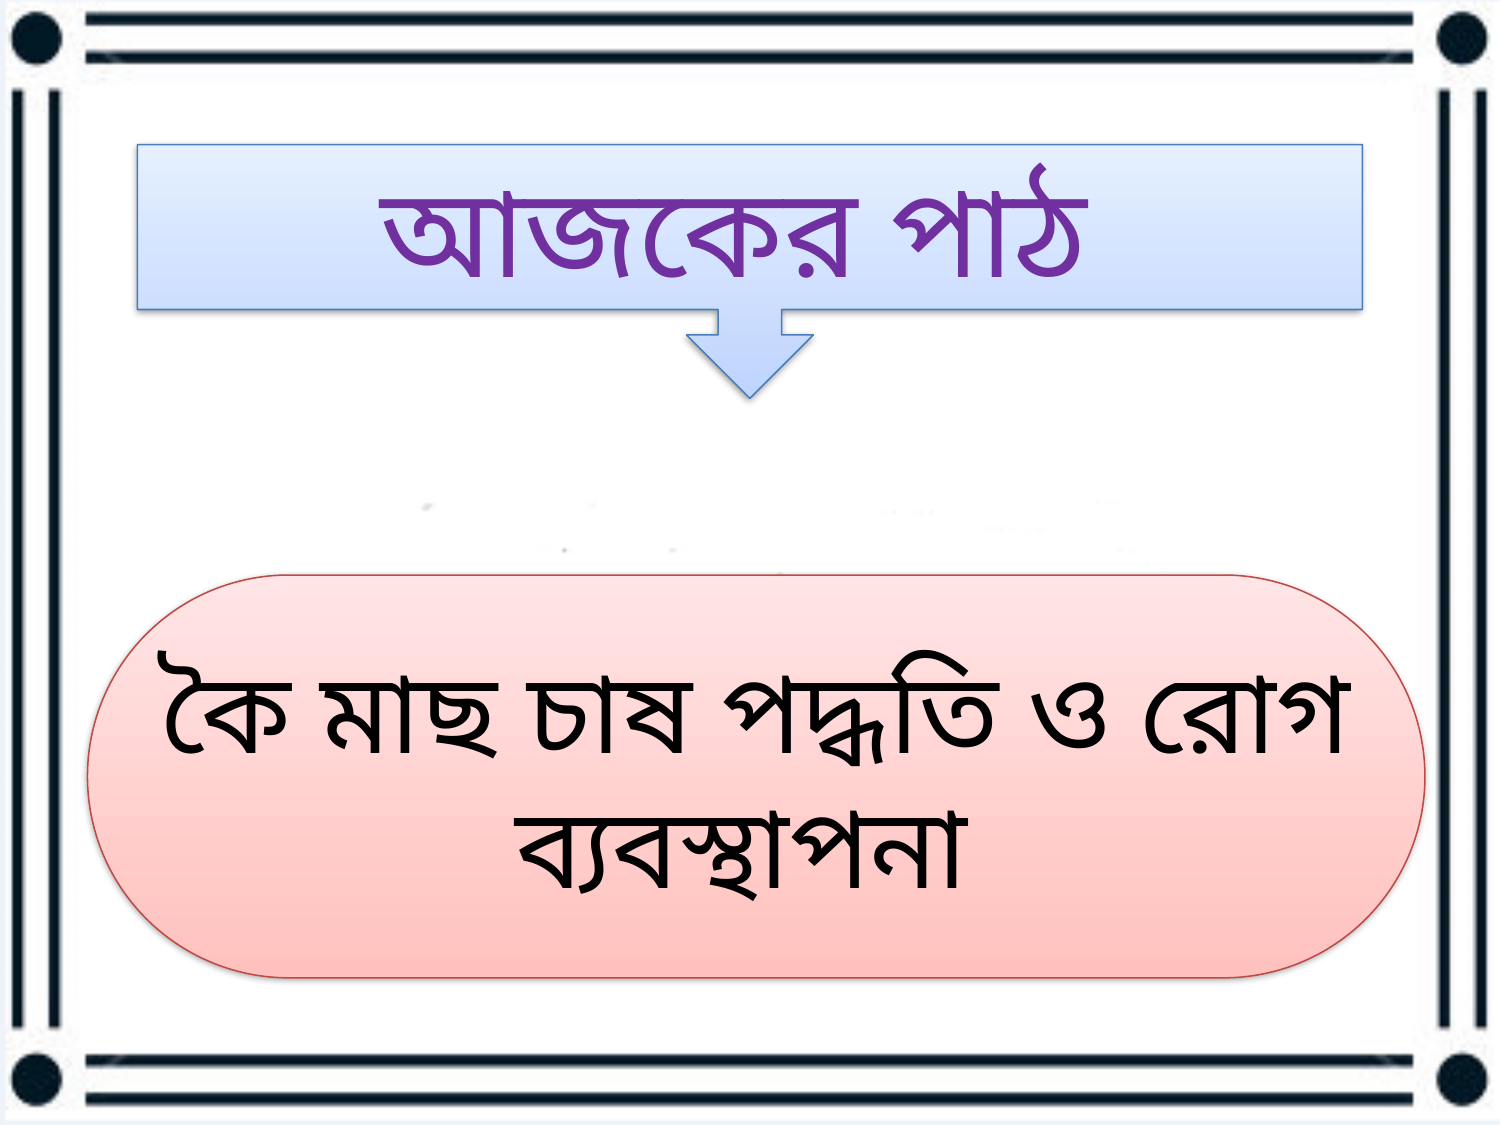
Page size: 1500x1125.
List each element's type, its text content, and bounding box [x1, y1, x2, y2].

text_box কৈ মাছ চাষ পদ্ধতি ও রোগ ব্যবস্থাপনা [86, 574, 1426, 979]
picture [0, 0, 1500, 1125]
text_box আজকের পাঠ [136, 143, 1364, 399]
